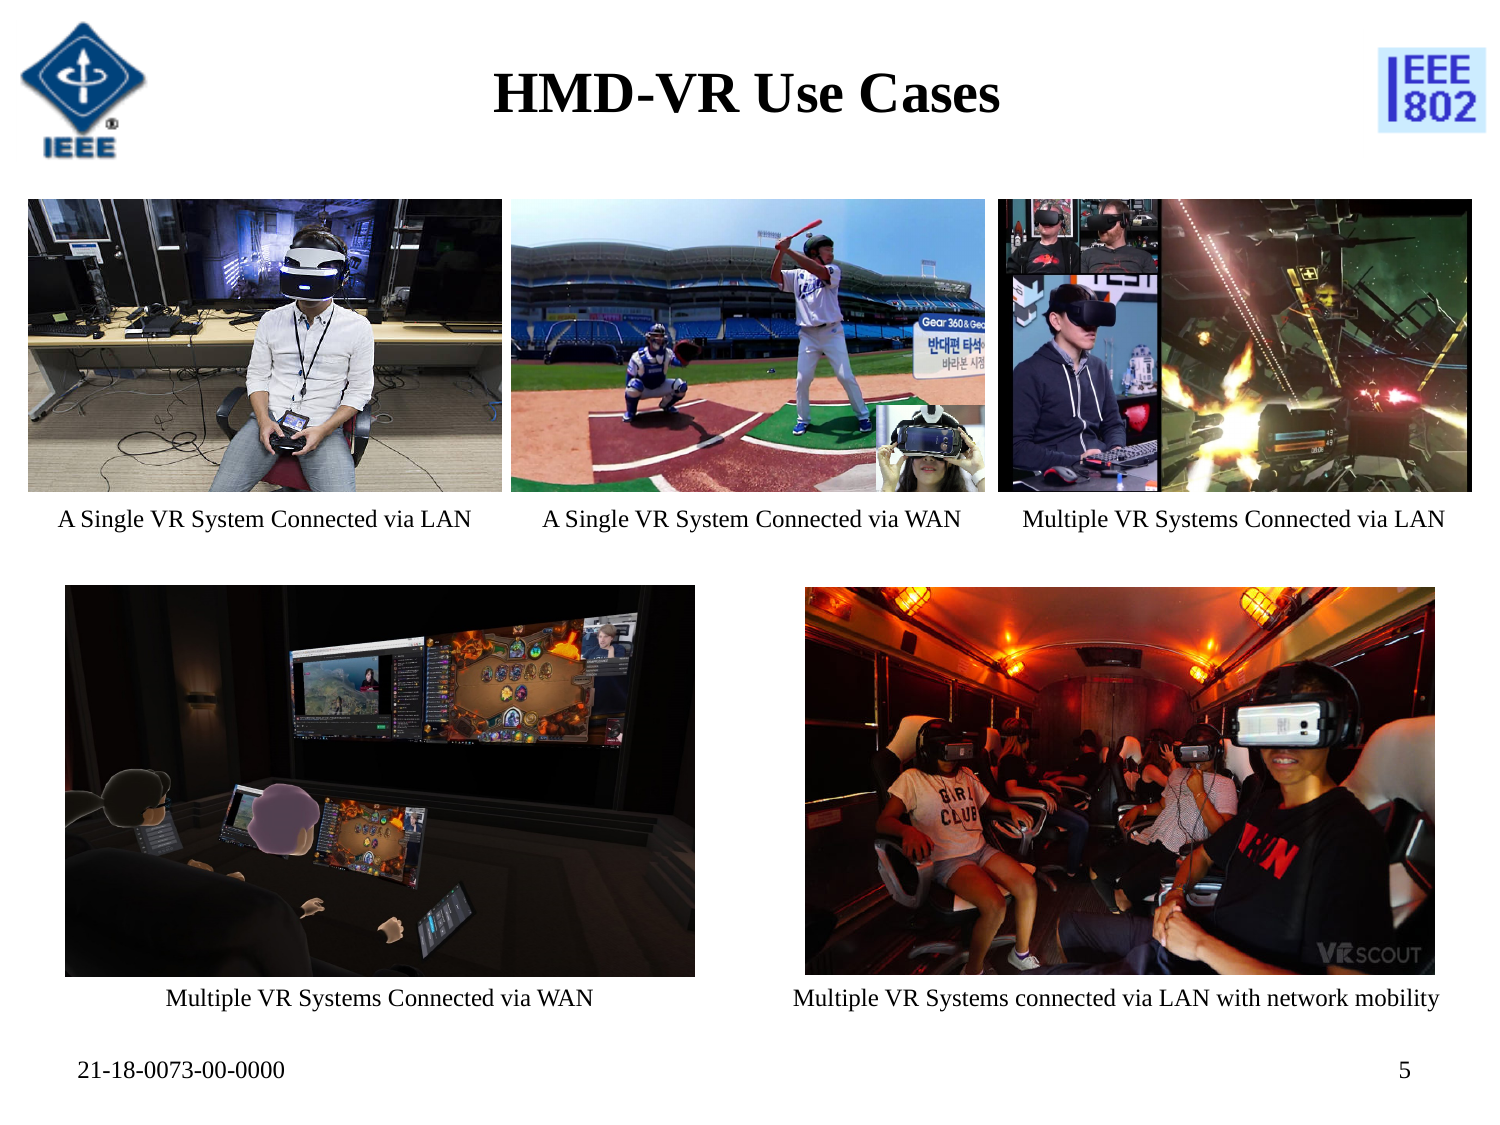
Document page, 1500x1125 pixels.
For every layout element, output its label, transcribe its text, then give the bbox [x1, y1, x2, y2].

picture [998, 199, 1472, 492]
picture [65, 585, 695, 978]
picture [15, 20, 152, 162]
footer 21-18-0073-00-0000 [62, 1050, 443, 1093]
text_box Multiple VR Systems Connected via WAN [150, 985, 610, 1019]
slide_number 4 [1275, 1050, 1427, 1113]
title HMD-VR Use Cases [69, 37, 1427, 150]
picture [510, 199, 985, 492]
text_box Multiple VR Systems connected via LAN with network mobility [777, 973, 1462, 1019]
text_box Multiple VR Systems Connected via LAN [1007, 500, 1461, 540]
text_box A Single VR System Connected via WAN [527, 500, 977, 540]
picture [1362, 29, 1499, 158]
picture [805, 587, 1435, 976]
picture [28, 199, 502, 492]
text_box A Single VR System Connected via LAN [42, 500, 488, 540]
